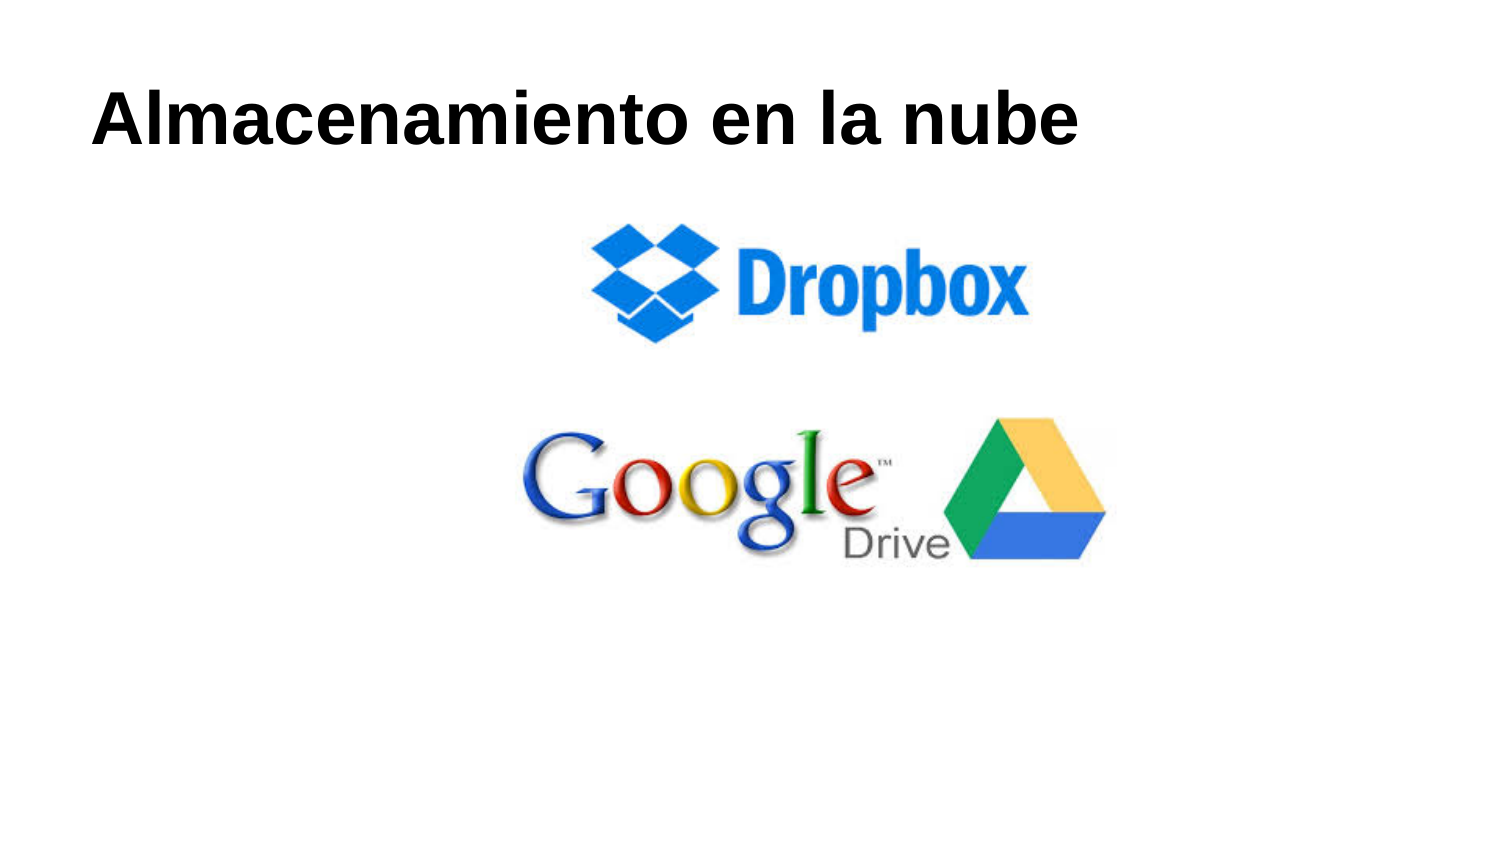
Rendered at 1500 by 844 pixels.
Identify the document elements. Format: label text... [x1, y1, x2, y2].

picture [503, 174, 1159, 580]
title Almacenamiento en la nube [75, 33, 1425, 175]
